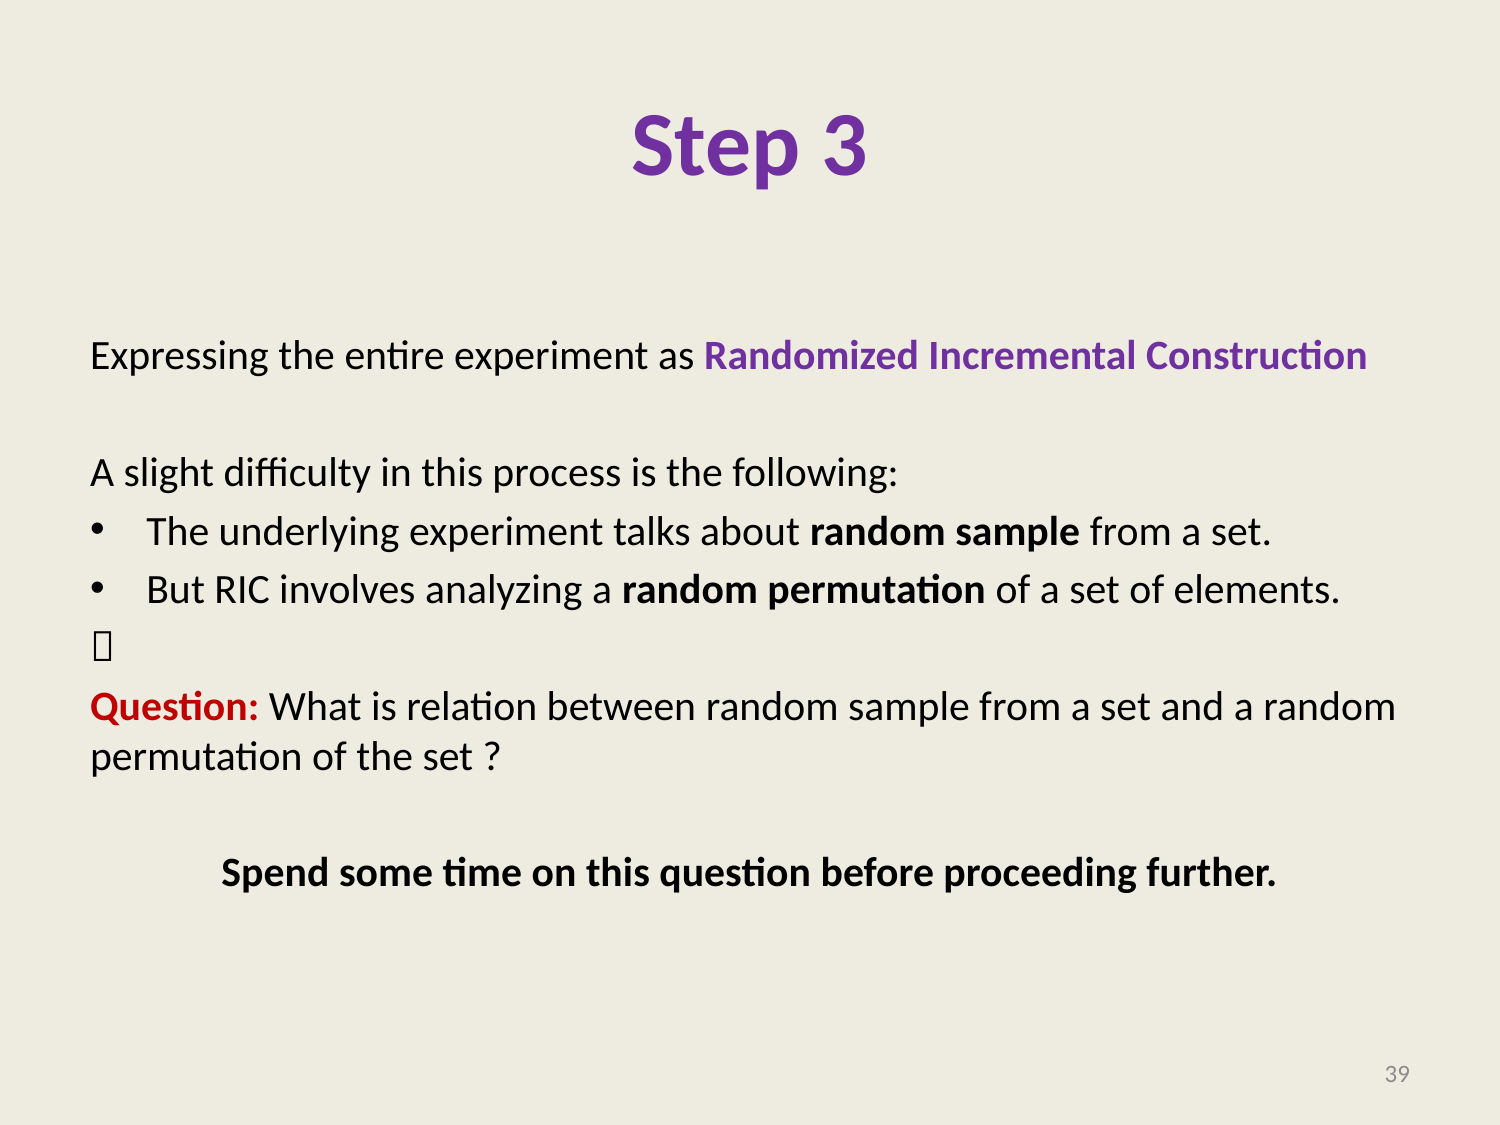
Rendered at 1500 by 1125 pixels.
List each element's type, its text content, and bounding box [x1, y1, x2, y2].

slide_number 39 [1074, 1042, 1425, 1103]
title Step 3 [75, 45, 1425, 233]
list Expressing the entire experiment as Randomized Incremental Construction A slight difficulty in this process is the following: The underlying experiment talks about random sample from a set. But RIC involves analyzing a random permutation of a set of elements.  Question: What is relation between random sample from a set and a random permutation of the set ? Spend some time on this question before proceeding further. [75, 262, 1425, 1005]
